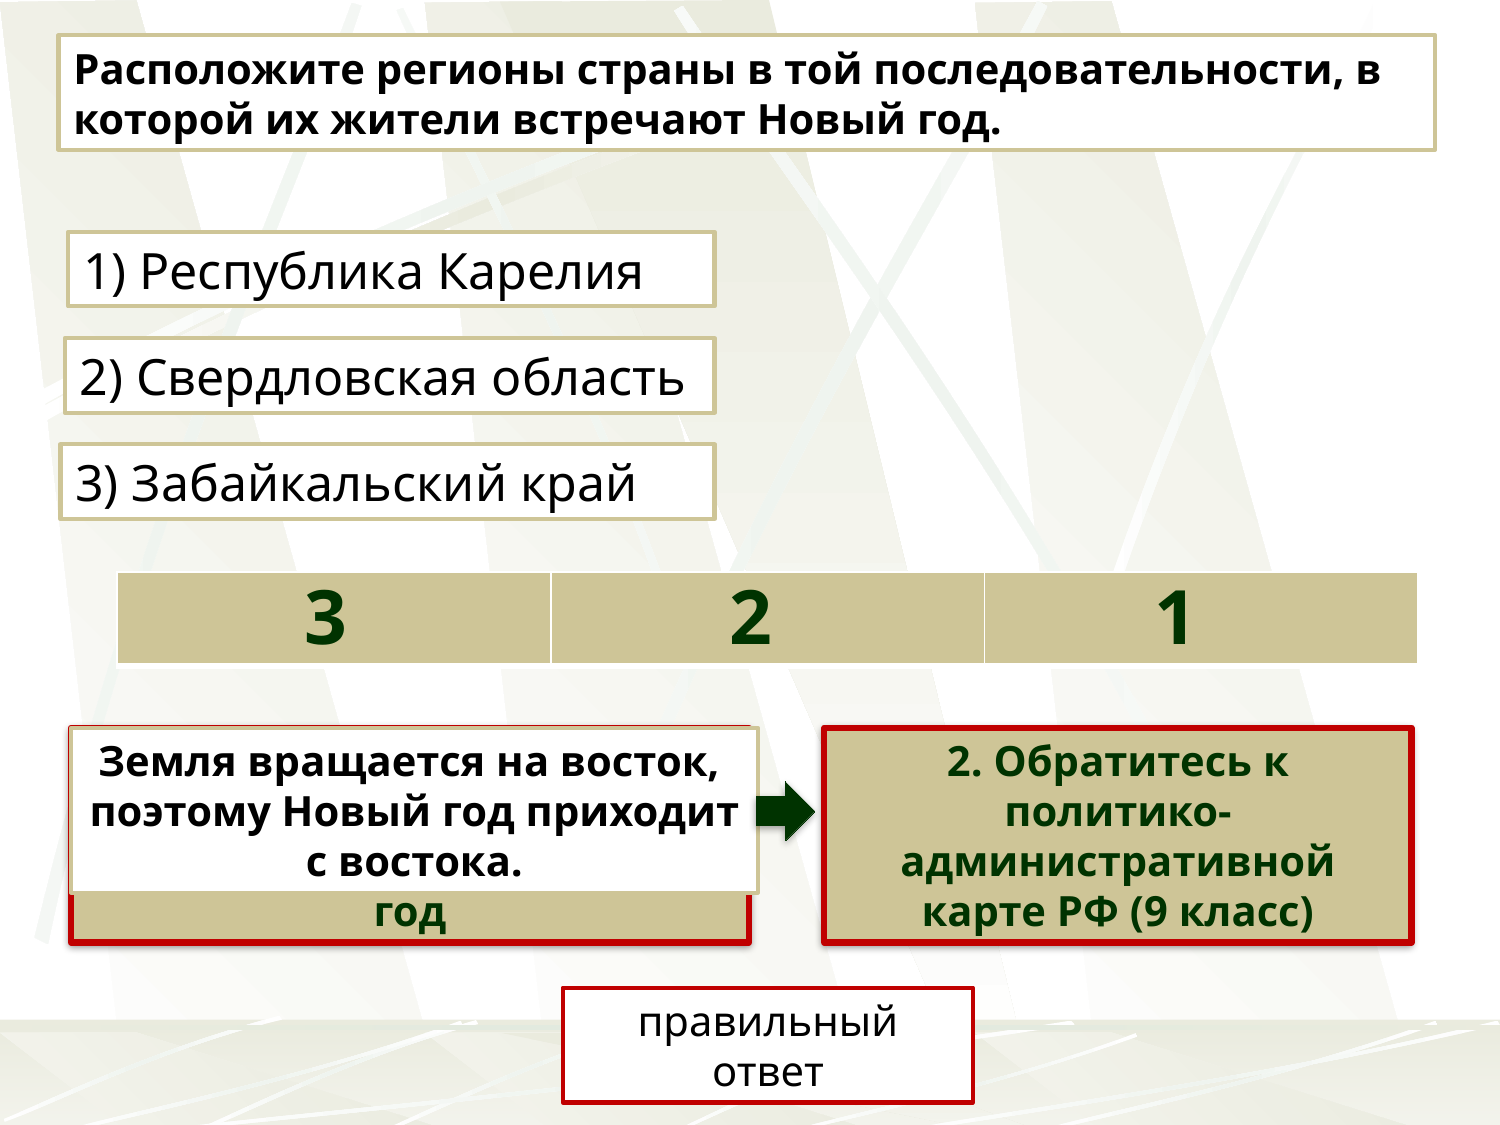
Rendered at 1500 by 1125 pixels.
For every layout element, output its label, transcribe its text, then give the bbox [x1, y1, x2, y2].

text_box 1. Вспомните как вращается Земля и откуда жители начинают встречать Новый год [68, 725, 752, 946]
text_box Расположите регионы страны в той последовательности, в которой их жители встречают Новый год. [56, 33, 1437, 152]
text_box 3) Забайкальский край [58, 442, 717, 521]
table_header [118, 573, 289, 663]
text_box 2 [714, 561, 821, 667]
text_box правильный ответ [561, 986, 975, 1105]
table_header [985, 573, 1139, 663]
text_box 2) Свердловская область [63, 336, 717, 415]
text_box 3 [289, 561, 396, 667]
text_box Земля вращается на восток, поэтому Новый год приходит с востока. [69, 726, 760, 895]
table_header [396, 573, 550, 663]
text_box 2. Обратитесь к политико-административной карте РФ (9 класс) [821, 725, 1415, 946]
text_box [756, 781, 815, 841]
table_header [821, 573, 984, 663]
text_box 1 [1139, 561, 1247, 667]
table_header [1247, 573, 1417, 663]
text_box 1) Республика Карелия [66, 230, 717, 308]
table_header [552, 573, 714, 663]
